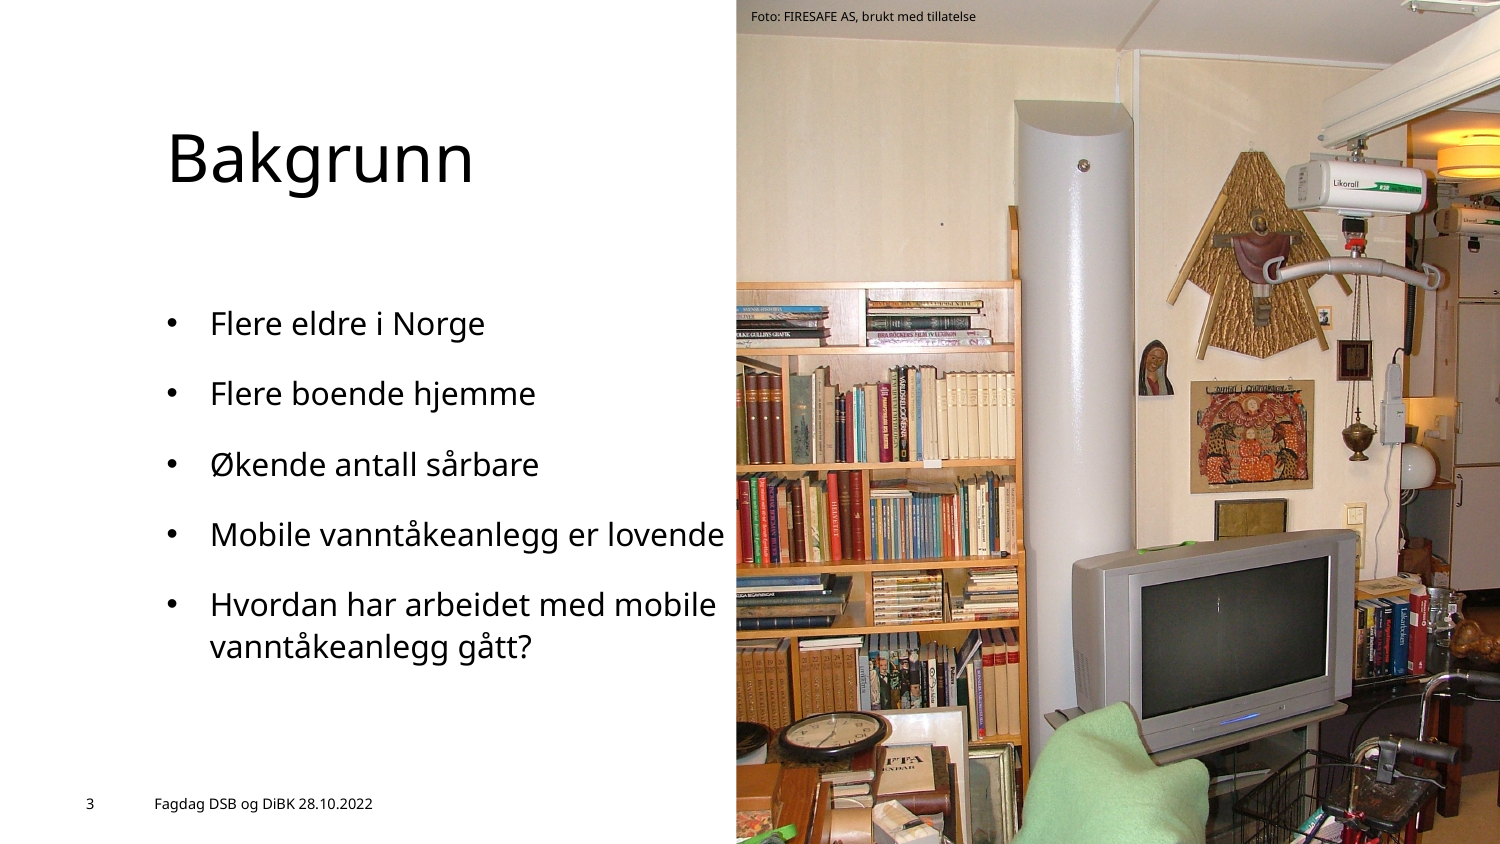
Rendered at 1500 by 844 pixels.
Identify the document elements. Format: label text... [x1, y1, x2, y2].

title Bakgrunn [166, 125, 731, 266]
slide_number 3 [70, 782, 140, 827]
list Flere eldre i Norge Flere boende hjemme Økende antall sårbare Mobile vanntåkeanlegg er lovende Hvordan har arbeidet med mobile vanntåkeanlegg gått? [166, 300, 729, 707]
footer Fagdag DSB og DiBK 28.10.2022 [140, 782, 615, 827]
picture [736, 0, 1500, 844]
